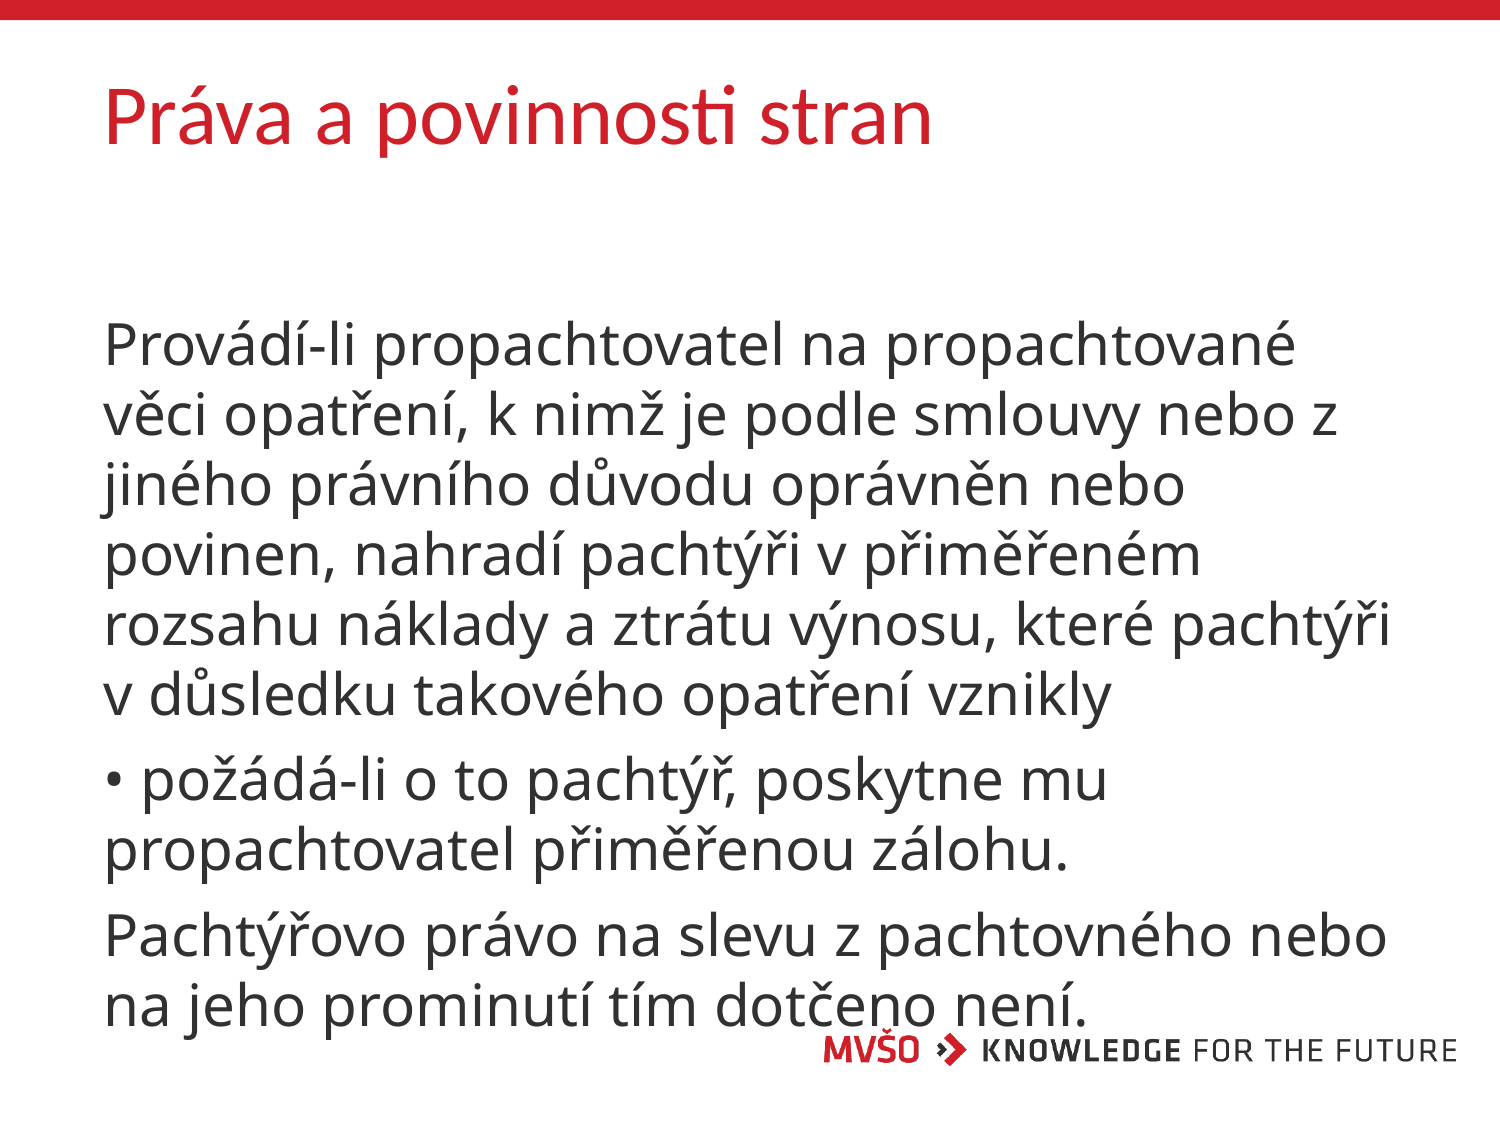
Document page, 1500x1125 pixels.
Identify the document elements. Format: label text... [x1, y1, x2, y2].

list Provádí-li propachtovatel na propachtované věci opatření, k nimž je podle smlouvy nebo z jiného právního důvodu oprávněn nebo povinen, nahradí pachtýři v přiměřeném rozsahu náklady a ztrátu výnosu, které pachtýři v důsledku takového opatření vznikly • požádá-li o to pachtýř, poskytne mu propachtovatel přiměřenou zálohu. Pachtýřovo právo na slevu z pachtovného nebo na jeho prominutí tím dotčeno není. [88, 299, 1412, 969]
picture [824, 1028, 1456, 1066]
title Práva a povinnosti stran [88, 59, 1412, 278]
